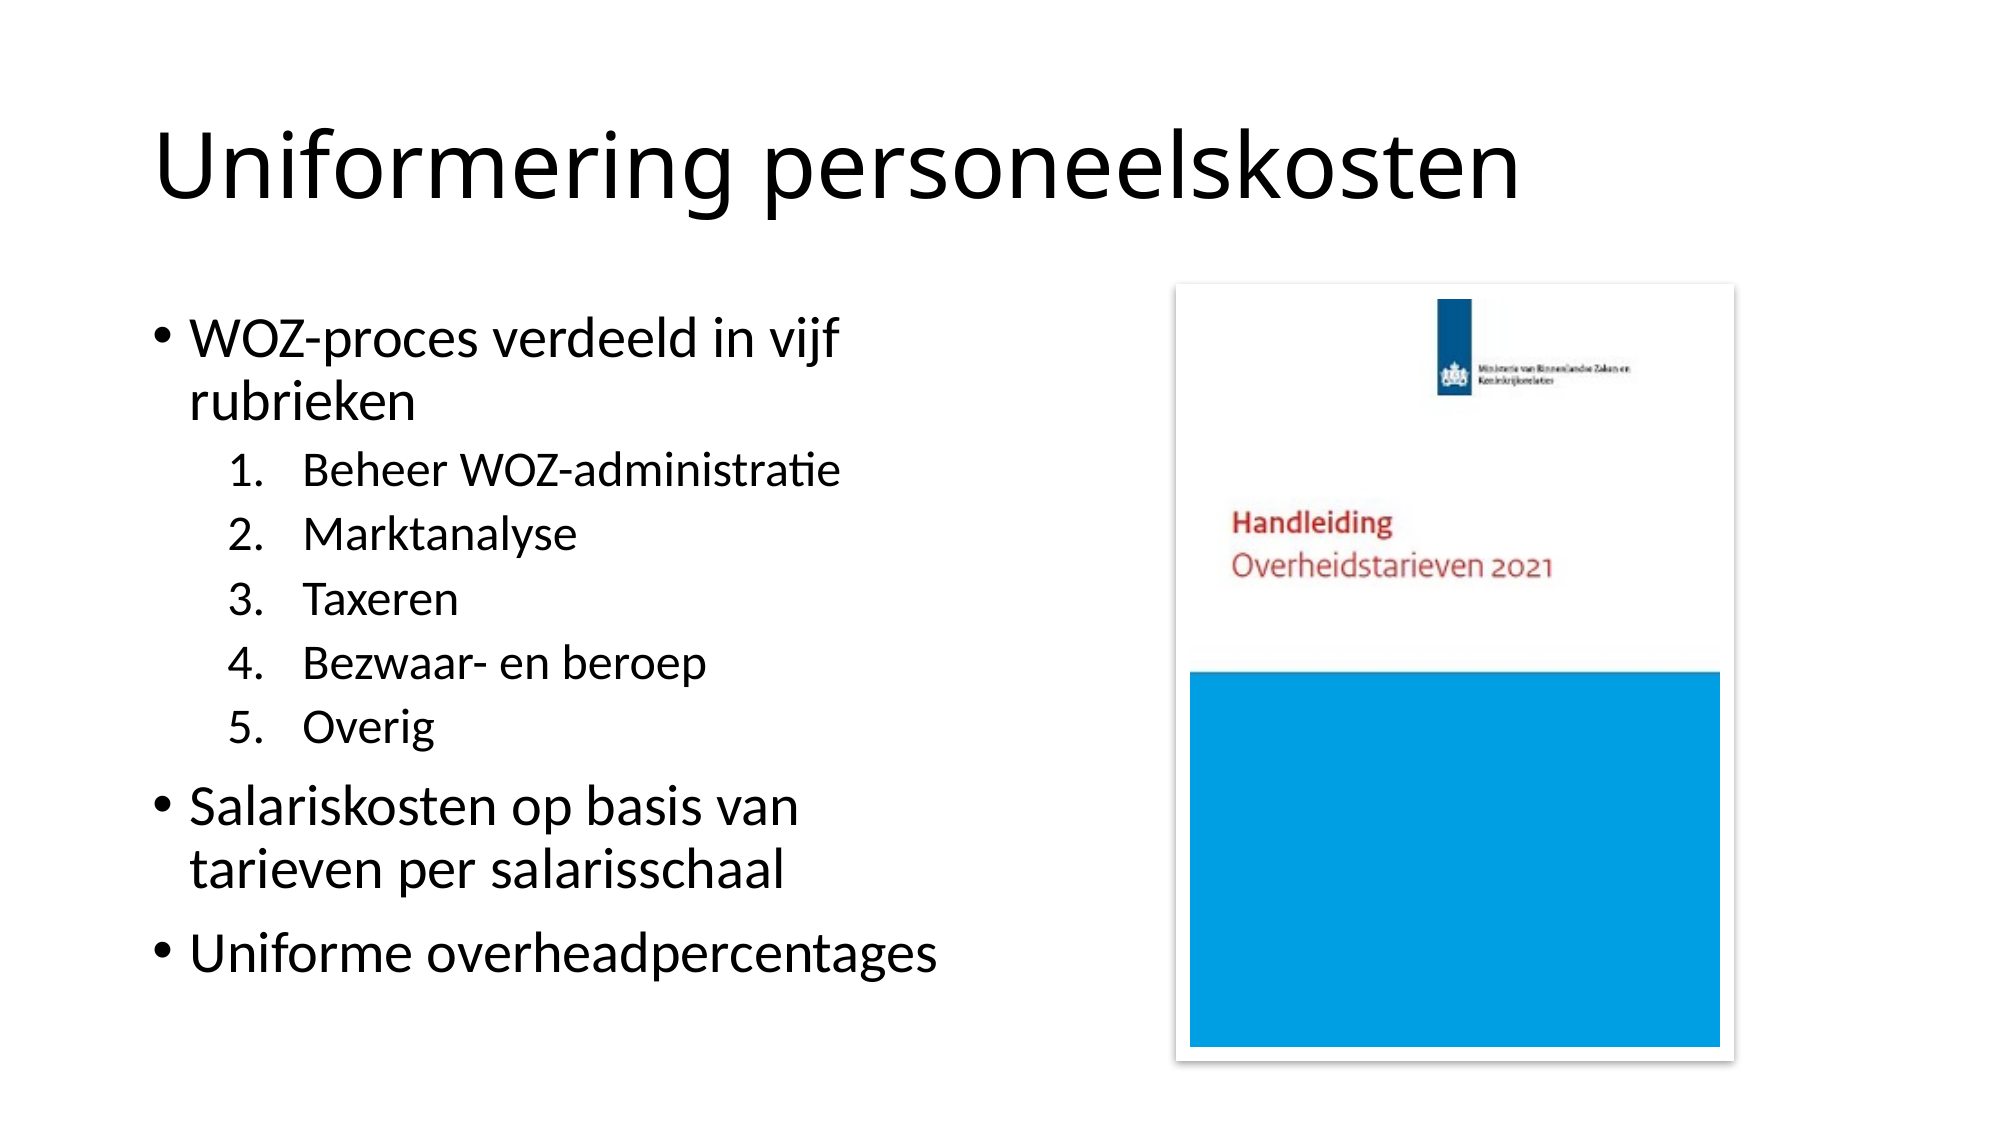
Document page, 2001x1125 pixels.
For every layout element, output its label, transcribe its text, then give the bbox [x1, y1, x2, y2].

picture [1190, 298, 1720, 674]
list WOZ-proces verdeeld in vijf rubrieken Beheer WOZ-administratie Marktanalyse Taxeren Bezwaar- en beroep Overig Salariskosten op basis van tarieven per salarisschaal Uniforme overheadpercentages [137, 299, 1012, 1014]
title Uniformering personeelskosten [137, 59, 1863, 278]
